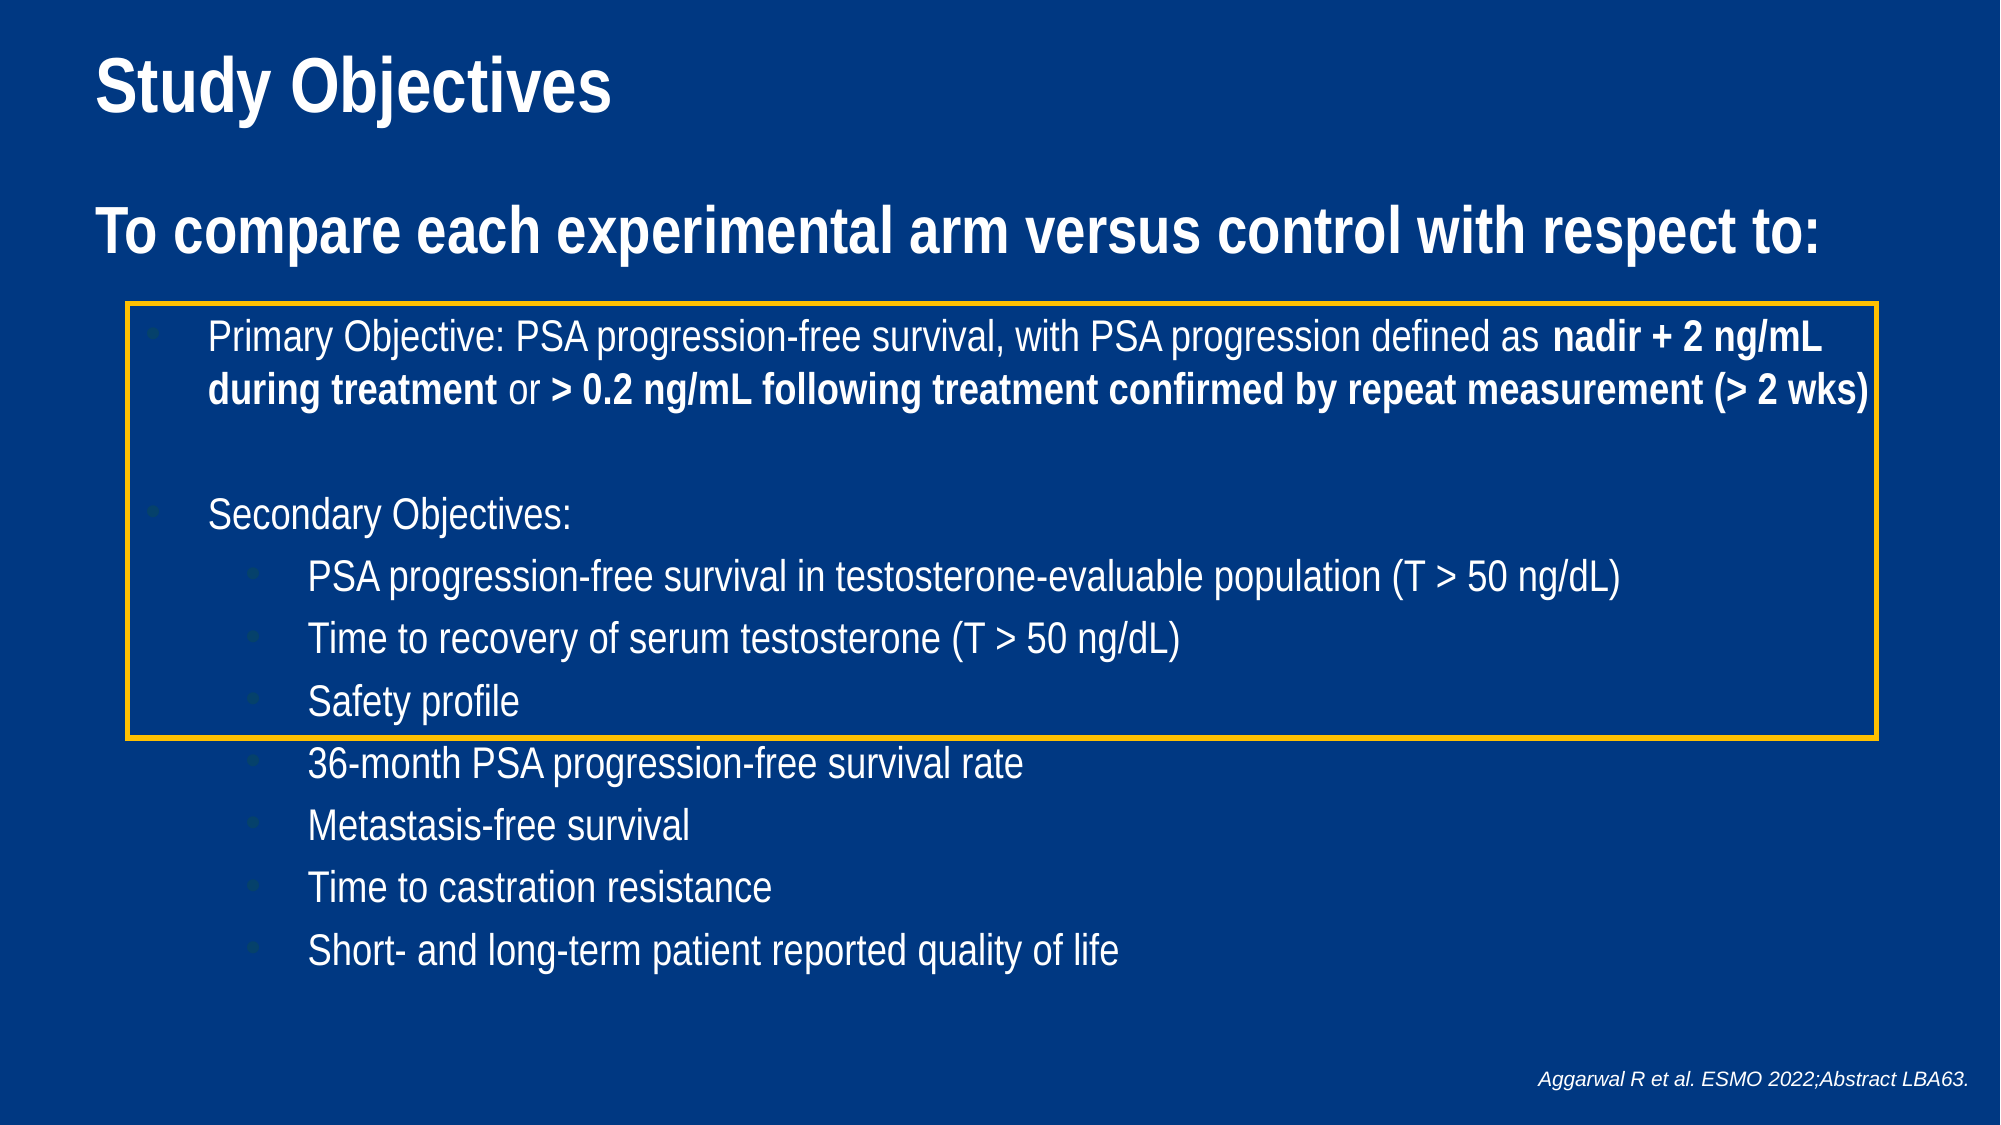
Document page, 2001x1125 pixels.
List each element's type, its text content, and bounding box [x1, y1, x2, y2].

title Study Objectives To compare each experimental arm versus control with respect to: [80, 45, 1920, 140]
text_box Aggarwal R et al. ESMO 2022;Abstract LBA63. [1518, 1058, 1985, 1098]
list Primary Objective: PSA progression-free survival, with PSA progression defined as nadir + 2 ng/mL during treatment or > 0.2 ng/mL following treatment confirmed by repeat measurement (> 2 wks) Secondary Objectives: PSA progression-free survival in testosterone-evaluable population (T > 50 ng/dL) Time to recovery of serum testosterone (T > 50 ng/dL) Safety profile 36-month PSA progression-free survival rate Metastasis-free survival Time to castration resistance Short- and long-term patient reported quality of life [80, 299, 1920, 890]
text_box [127, 303, 1877, 739]
